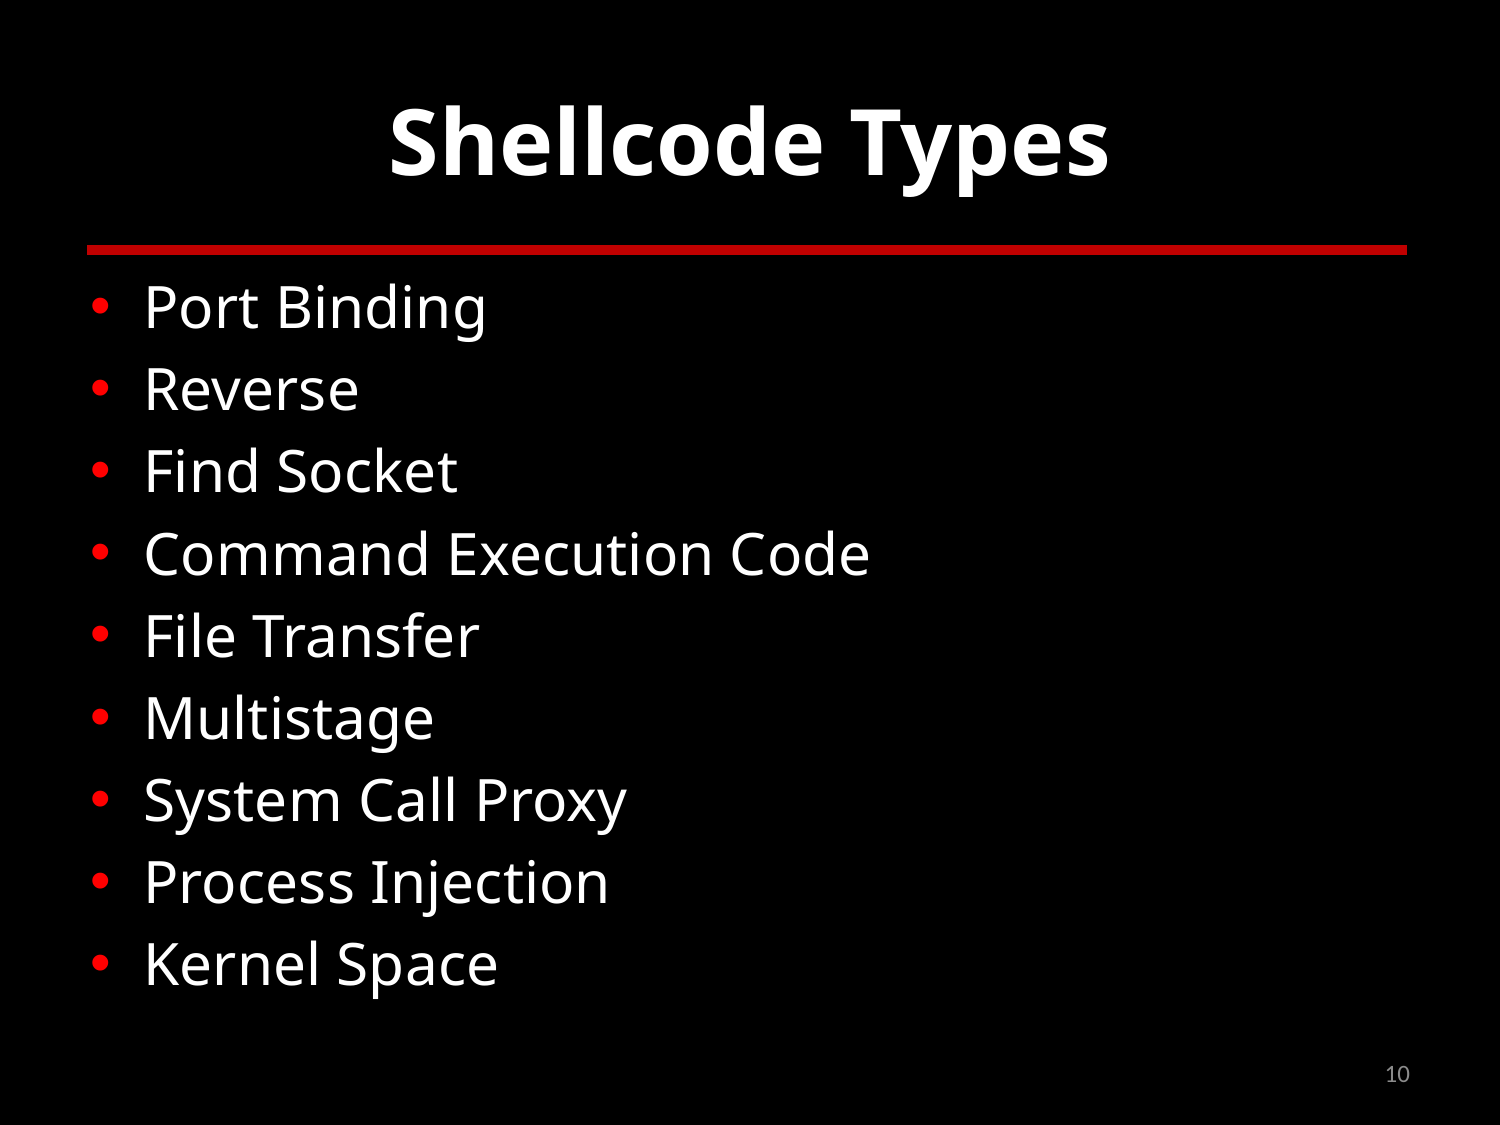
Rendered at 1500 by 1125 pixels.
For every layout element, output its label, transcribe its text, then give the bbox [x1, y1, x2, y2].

slide_number 10 [1074, 1042, 1425, 1103]
title Shellcode Types [75, 45, 1425, 233]
list Port Binding Reverse Find Socket Command Execution Code File Transfer Multistage System Call Proxy Process Injection Kernel Space [75, 262, 1425, 1005]
